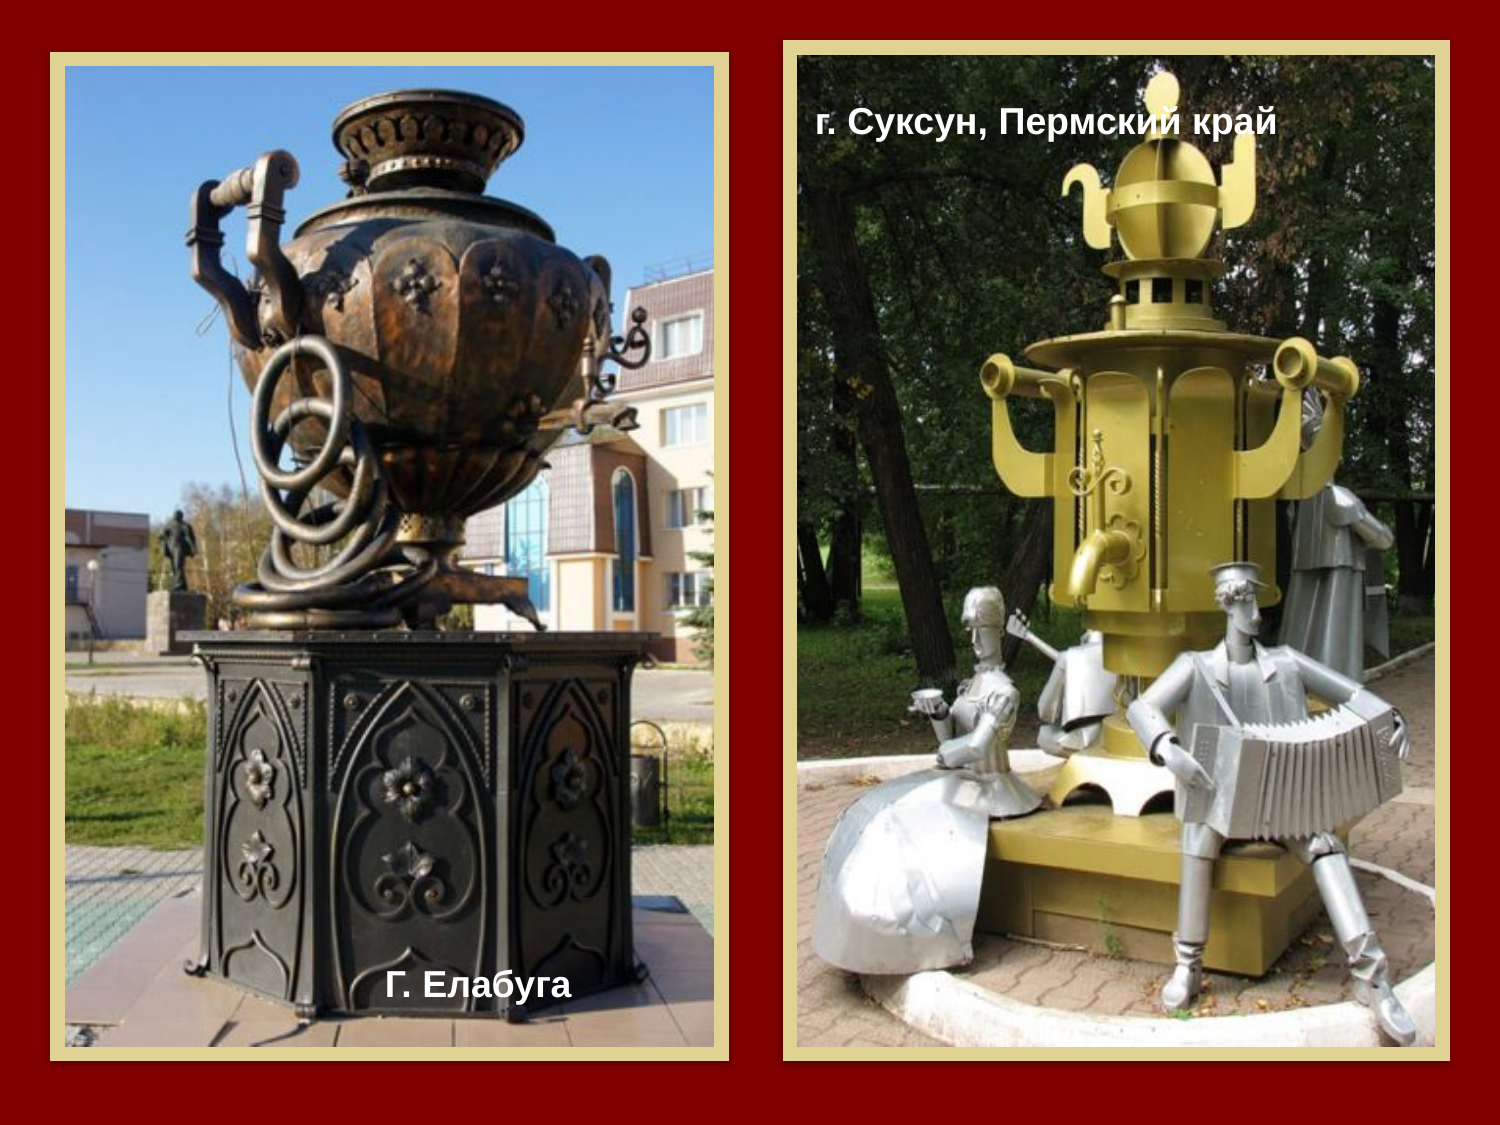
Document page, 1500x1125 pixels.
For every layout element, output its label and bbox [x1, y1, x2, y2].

picture [64, 66, 715, 1047]
picture [796, 54, 1436, 1047]
